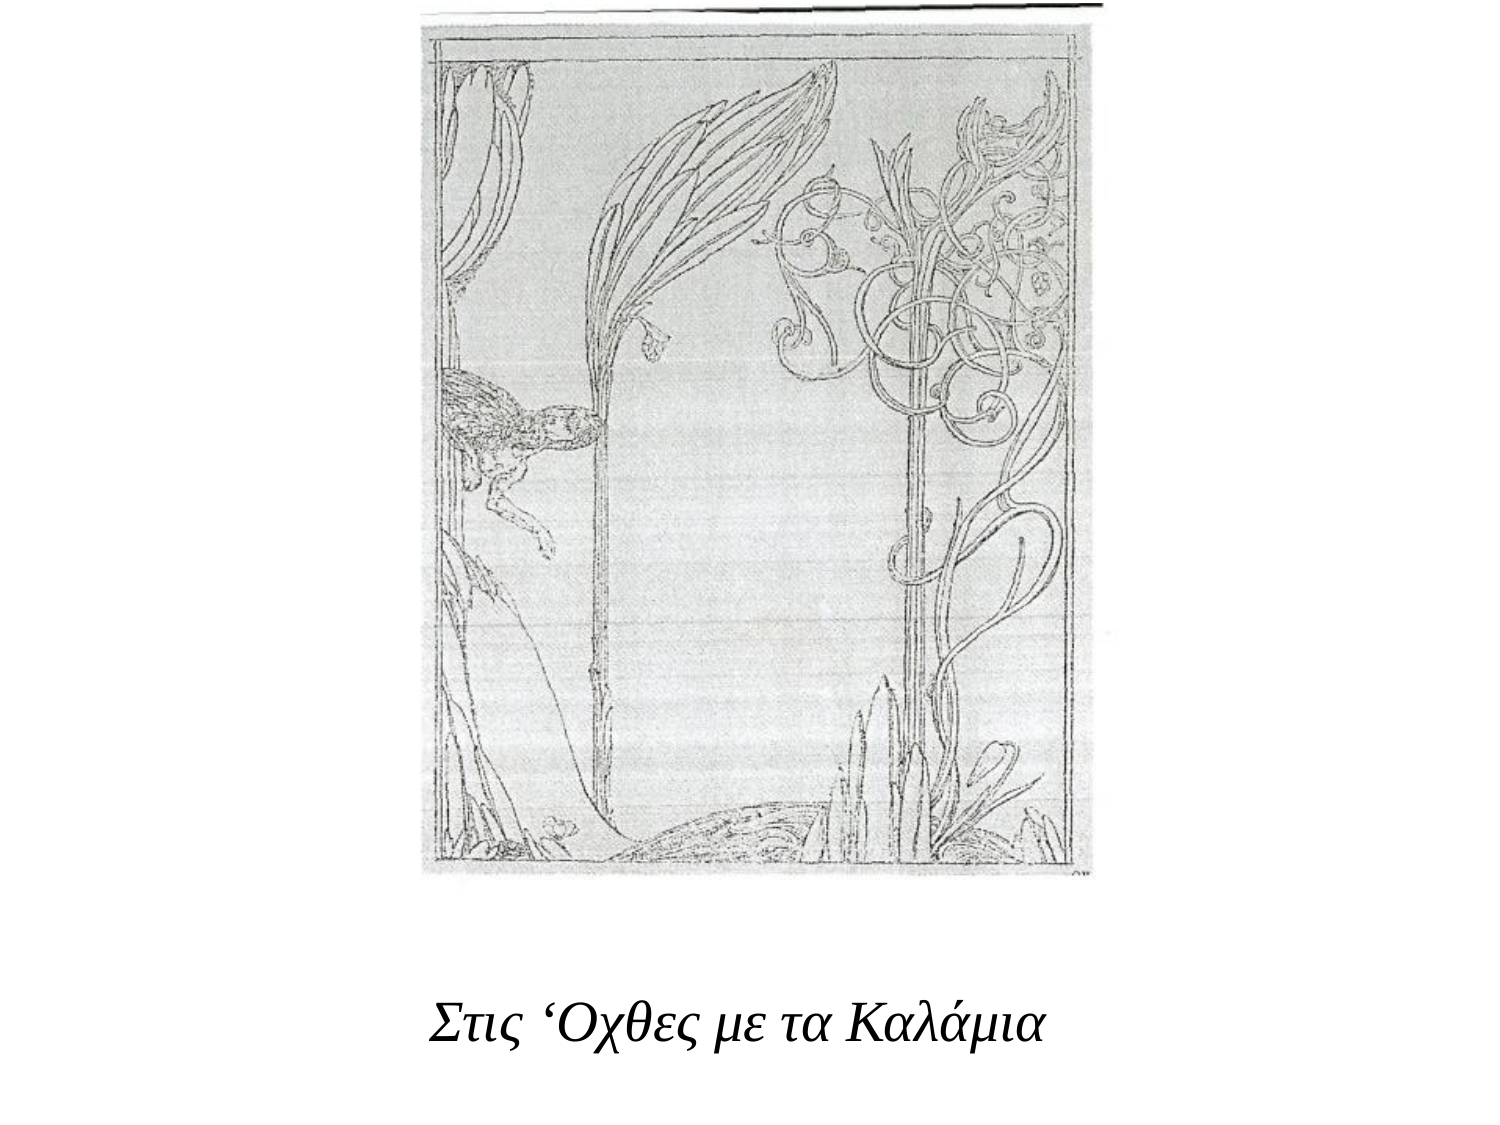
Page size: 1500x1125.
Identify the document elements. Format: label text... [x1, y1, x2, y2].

text_box Στις ‘Οχθες με τα Καλάμια [171, 975, 1306, 1061]
picture [419, 3, 1500, 896]
